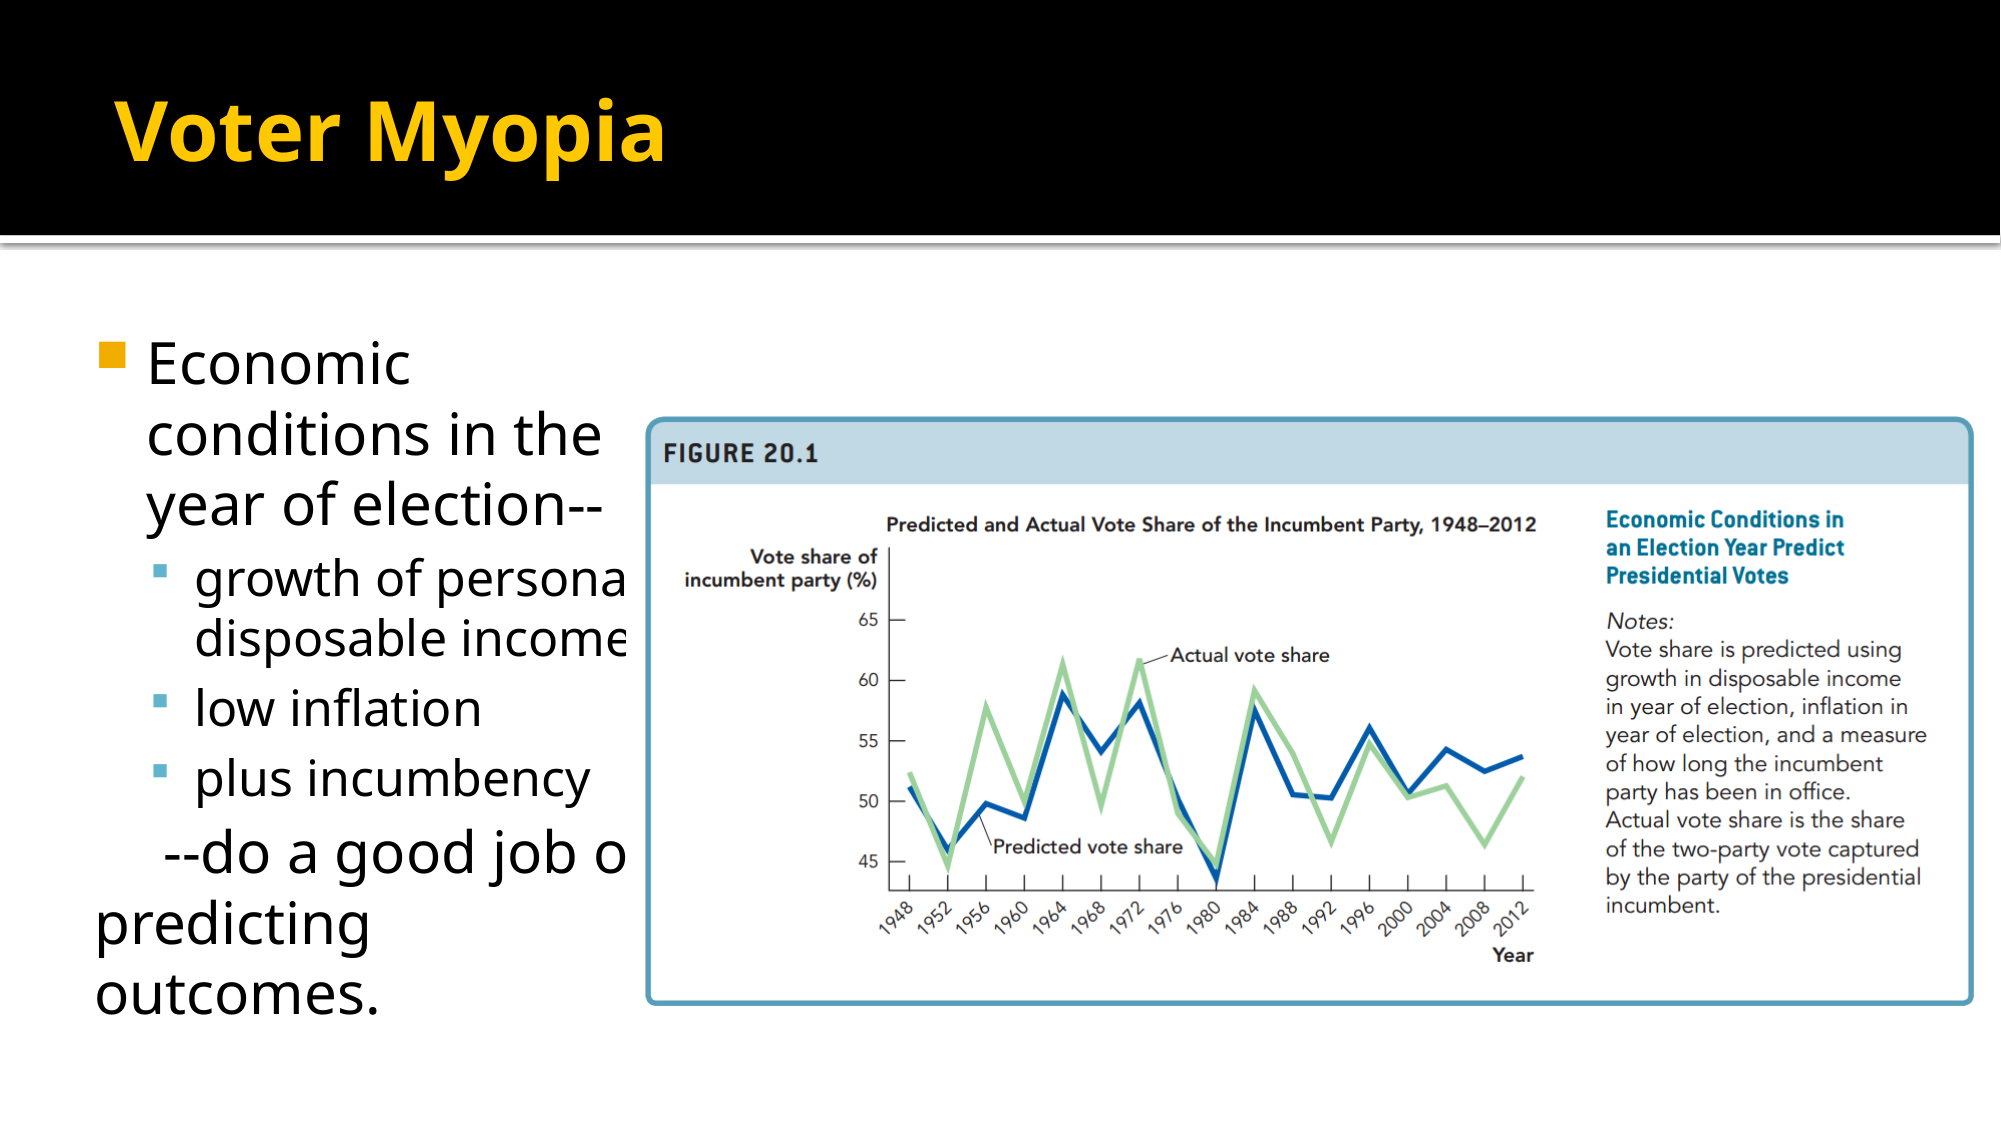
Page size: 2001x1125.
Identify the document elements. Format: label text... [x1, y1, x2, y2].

title Voter Myopia [99, 25, 1900, 231]
list Economic conditions in the year of election-- growth of personal disposable income low inflation plus incumbency --do a good job of predicting outcomes. [65, 311, 677, 984]
picture [626, 392, 2000, 1019]
